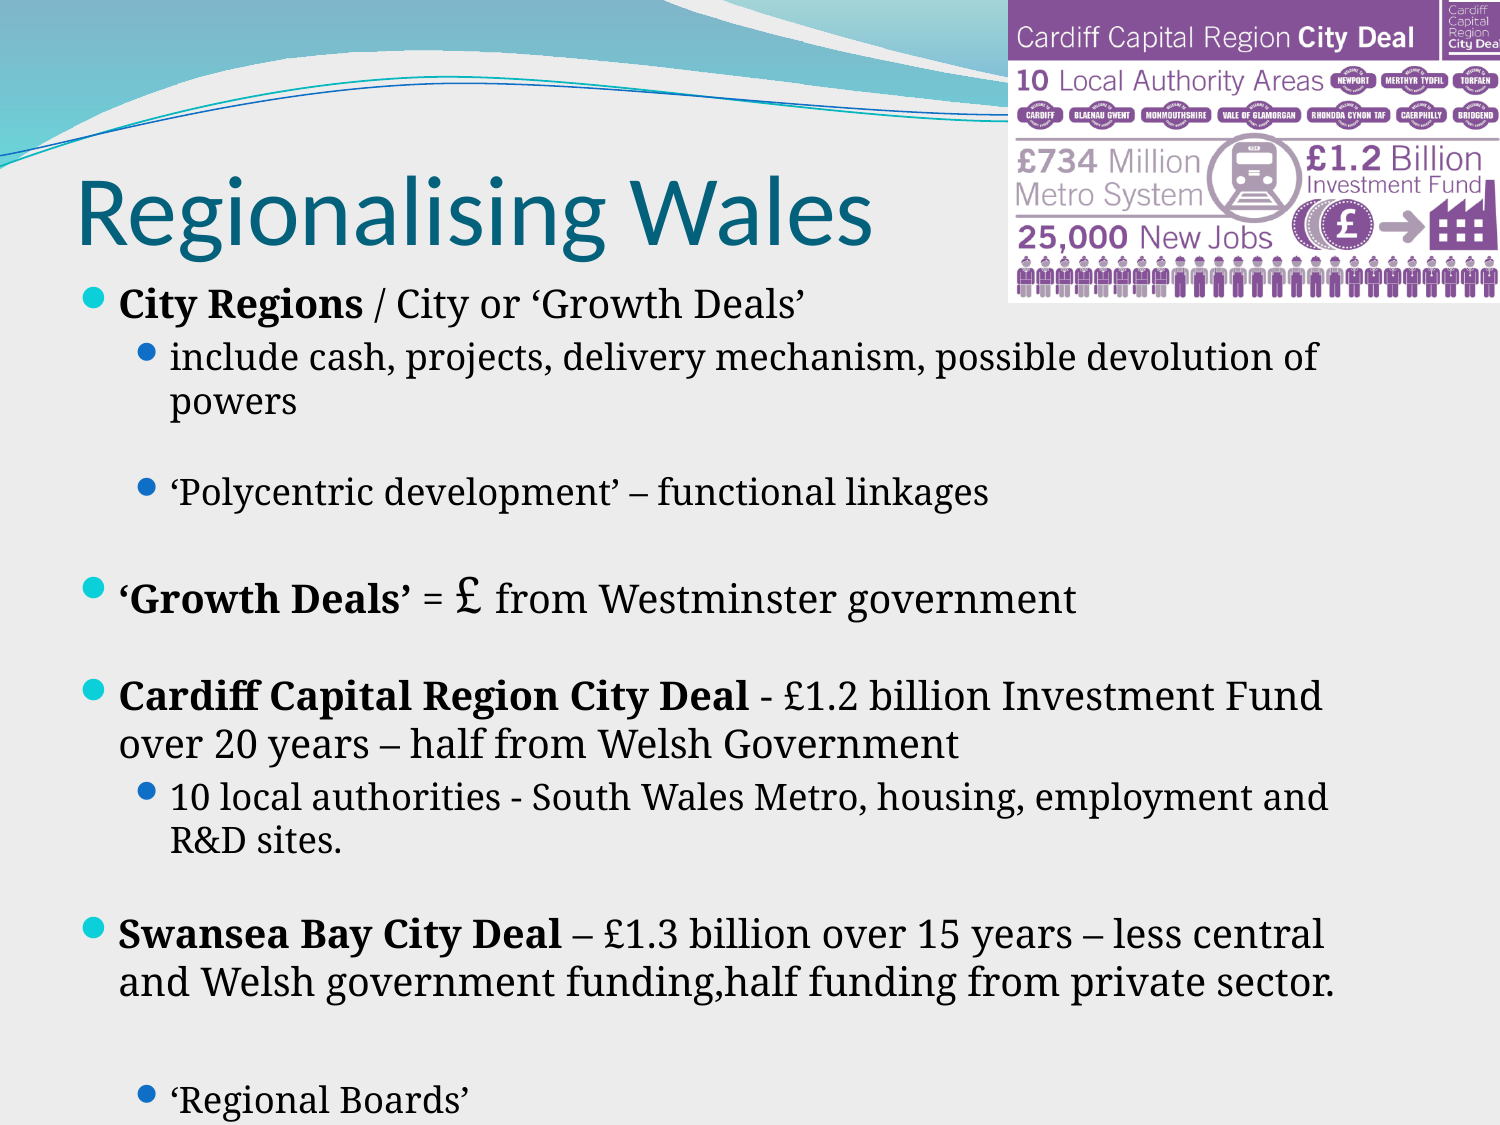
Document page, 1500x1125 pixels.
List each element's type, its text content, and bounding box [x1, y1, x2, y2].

list City Regions / City or ‘Growth Deals’ include cash, projects, delivery mechanism, possible devolution of powers ‘Polycentric development’ – functional linkages ‘Growth Deals’ = £ from Westminster government Cardiff Capital Region City Deal - £1.2 billion Investment Fund over 20 years – half from Welsh Government 10 local authorities - South Wales Metro, housing, employment and R&D sites. Swansea Bay City Deal – £1.3 billion over 15 years – less central and Welsh government funding,half funding from private sector. ‘Regional Boards’ [64, 271, 1415, 1125]
picture [1007, 0, 1500, 303]
title Regionalising Wales [75, 78, 1000, 266]
